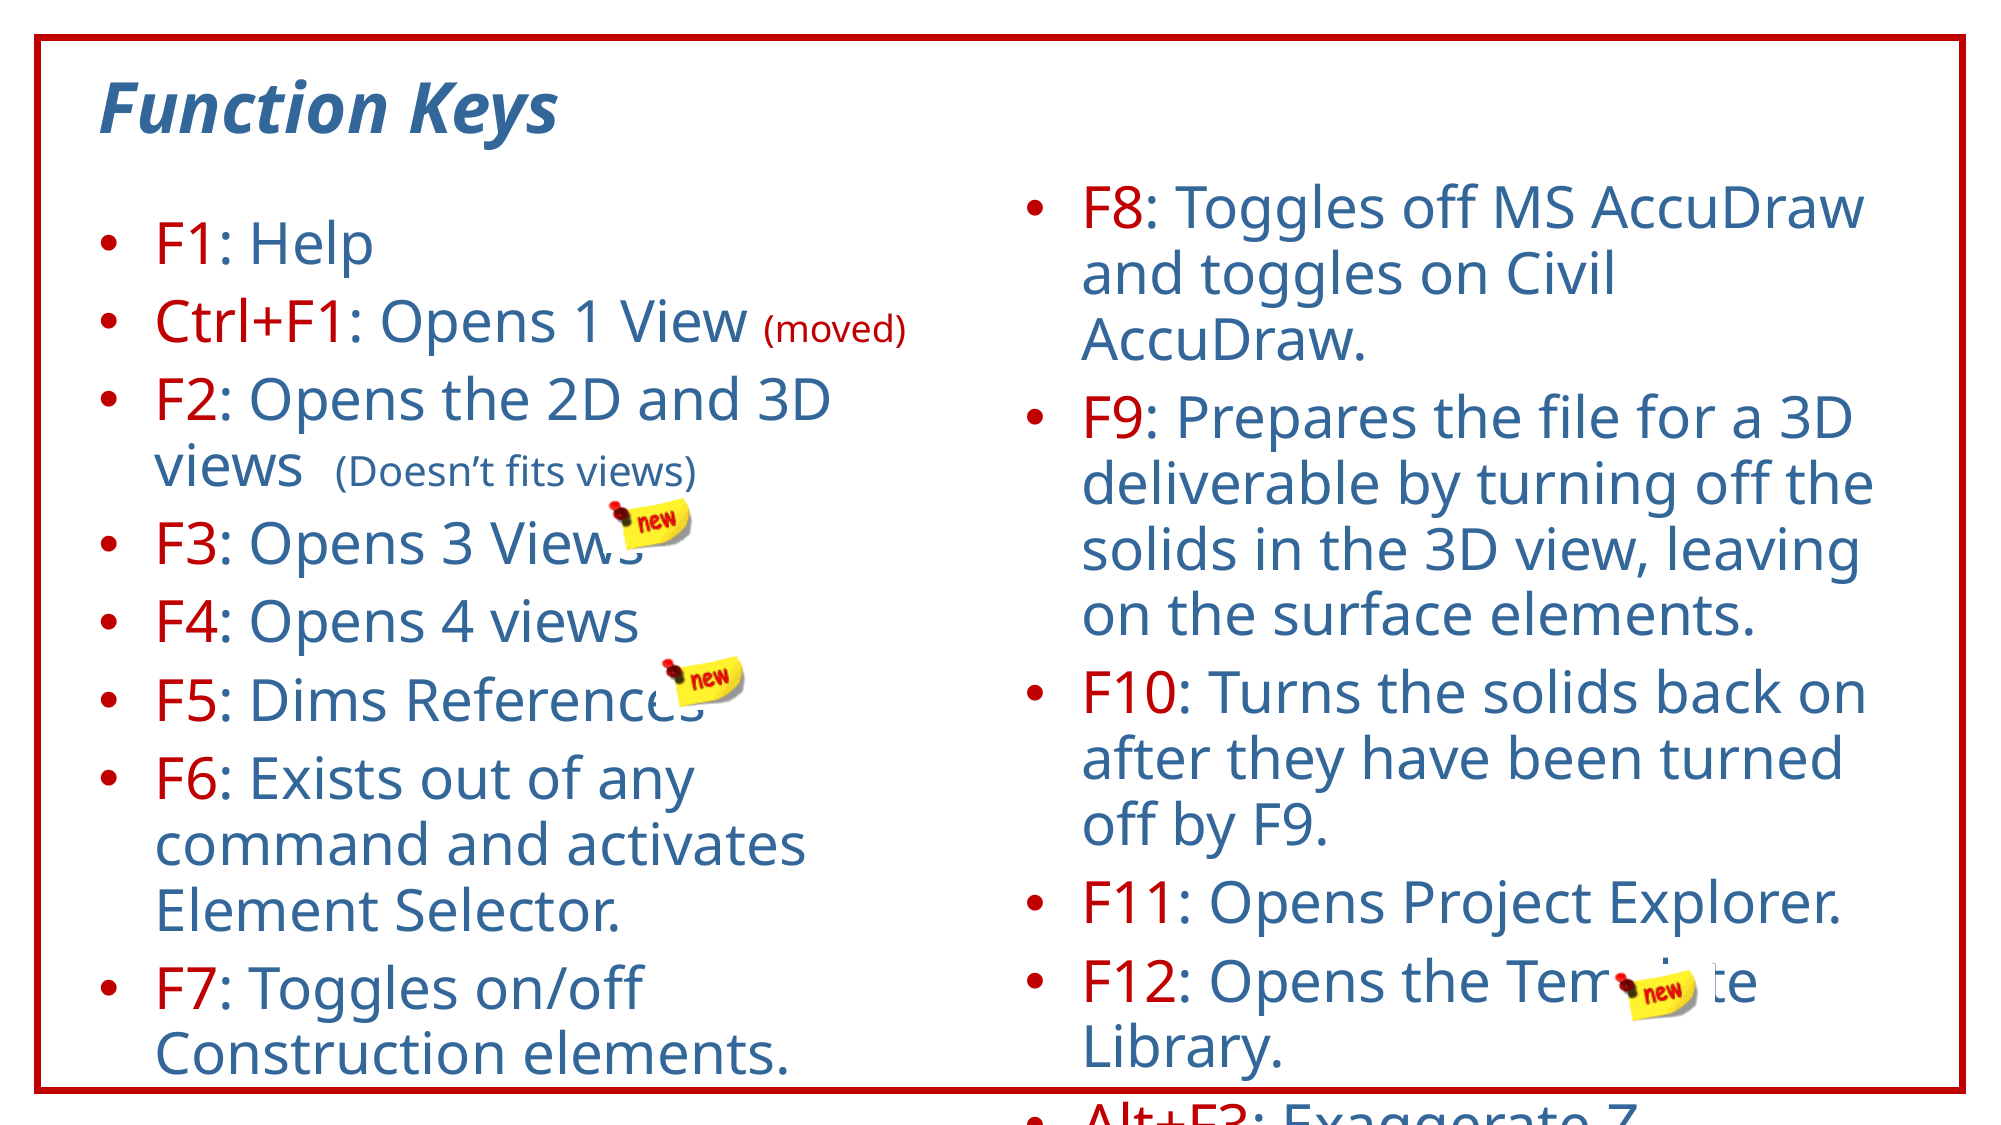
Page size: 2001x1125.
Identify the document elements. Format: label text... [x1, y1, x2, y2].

picture [1609, 964, 1715, 1024]
list F8: Toggles off MS AccuDraw and toggles on Civil AccuDraw. F9: Prepares the file for a 3D deliverable by turning off the solids in the 3D view, leaving on the surface elements. F10: Turns the solids back on after they have been turned off by F9. F11: Opens Project Explorer. F12: Opens the Template Library. Alt+F3: Exaggerate Z [1009, 168, 1903, 1036]
list F1: Help Ctrl+F1: Opens 1 View (moved) F2: Opens the 2D and 3D views (Doesn’t fits views) F3: Opens 3 Views F4: Opens 4 views F5: Dims References F6: Exists out of any command and activates Element Selector. F7: Toggles on/off Construction elements. [83, 203, 977, 1036]
title Function Keys [83, 68, 1903, 169]
picture [603, 492, 710, 553]
picture [655, 650, 762, 711]
